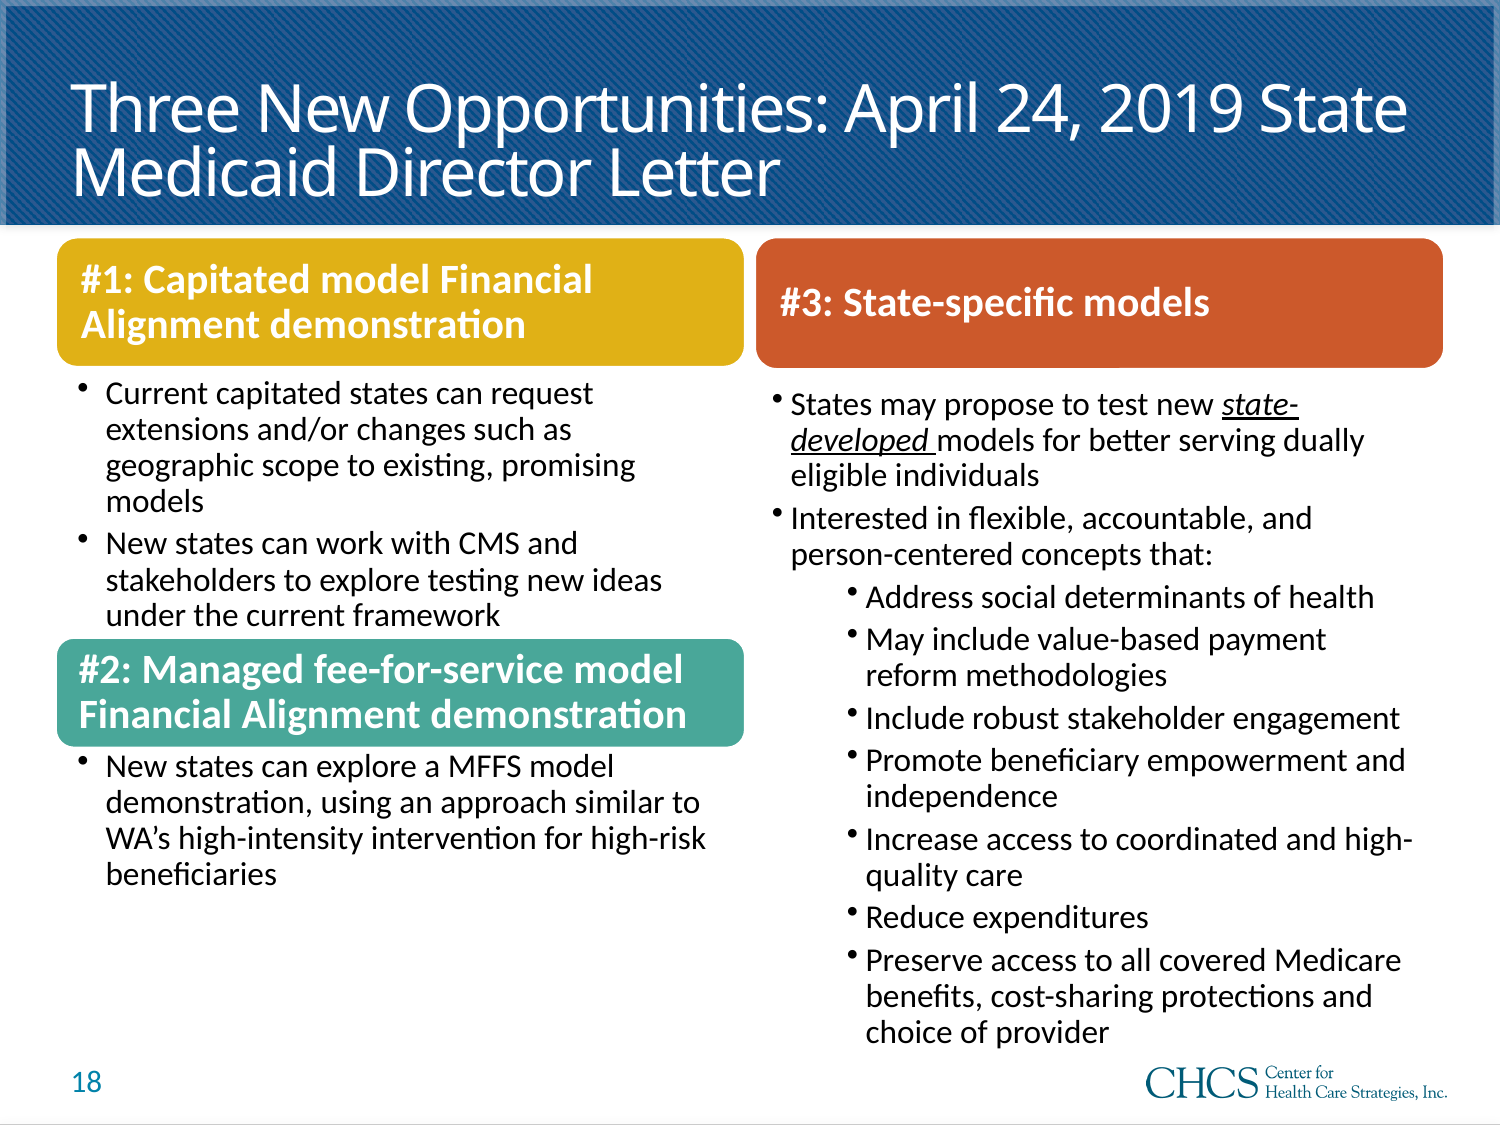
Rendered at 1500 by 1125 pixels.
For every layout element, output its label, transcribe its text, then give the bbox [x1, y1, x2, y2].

title Three New Opportunities: April 24, 2019 State Medicaid Director Letter [55, 51, 1445, 218]
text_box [754, 236, 1445, 1125]
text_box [708, 383, 1440, 1010]
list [55, 236, 746, 1125]
